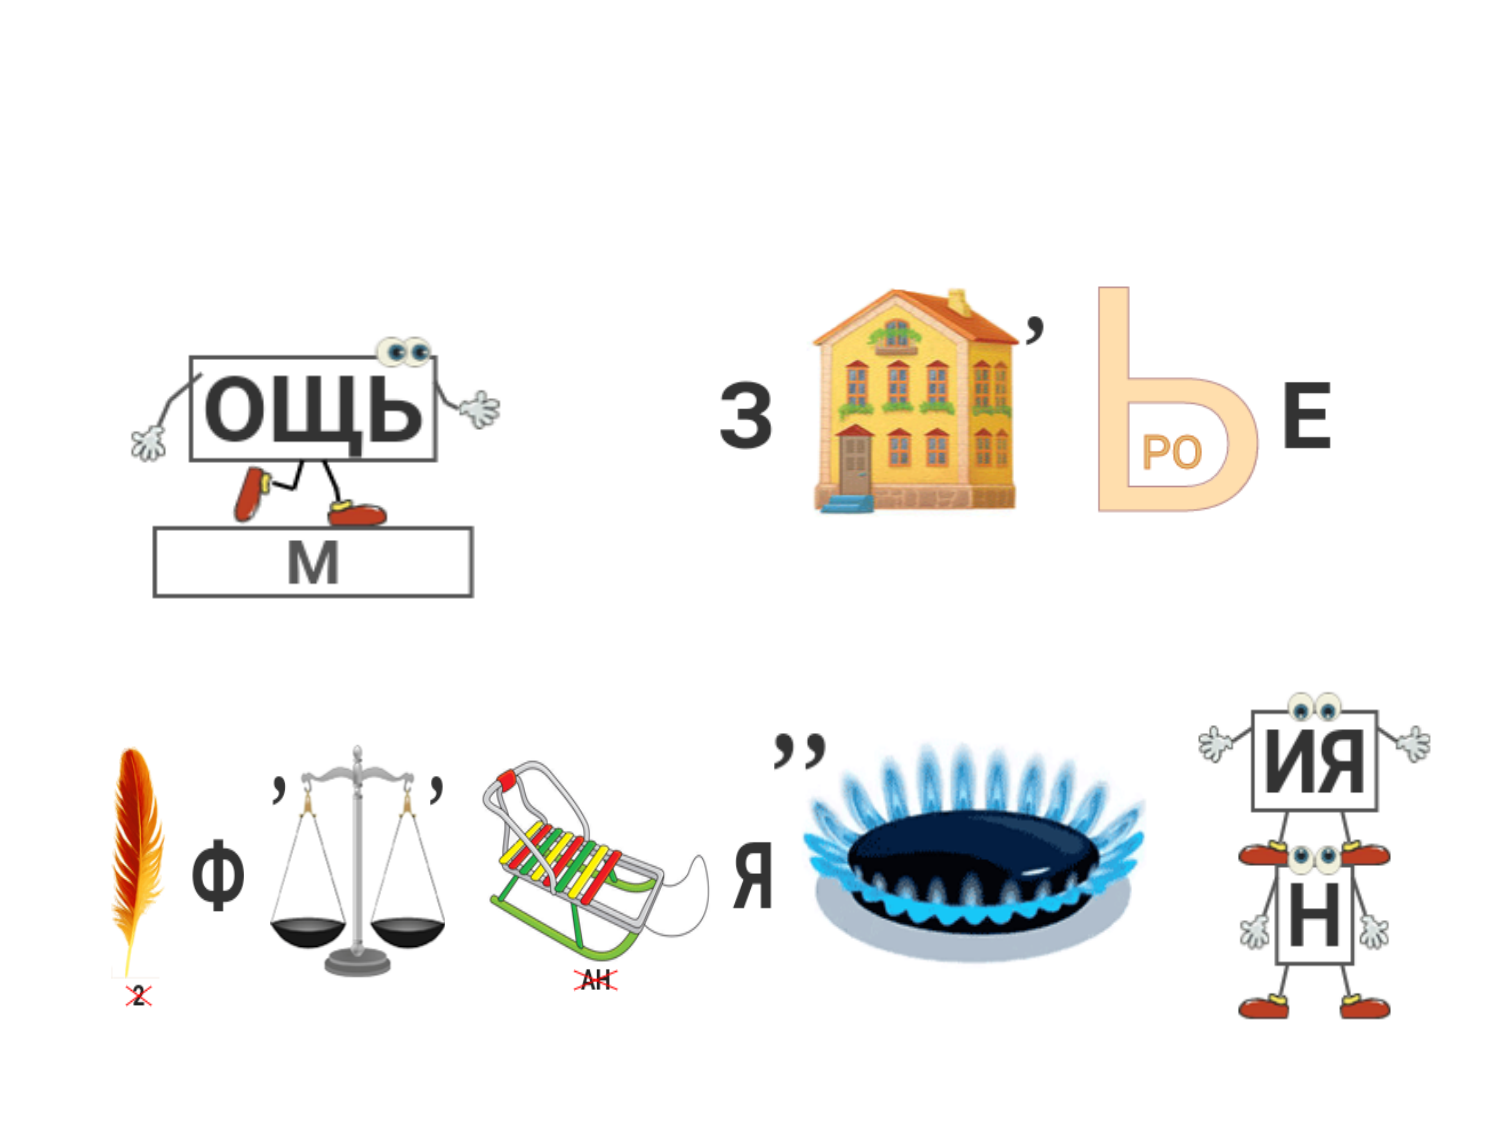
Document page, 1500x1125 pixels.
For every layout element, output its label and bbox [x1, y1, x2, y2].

picture [702, 268, 1332, 566]
list [100, 255, 526, 647]
picture [100, 672, 1448, 1048]
